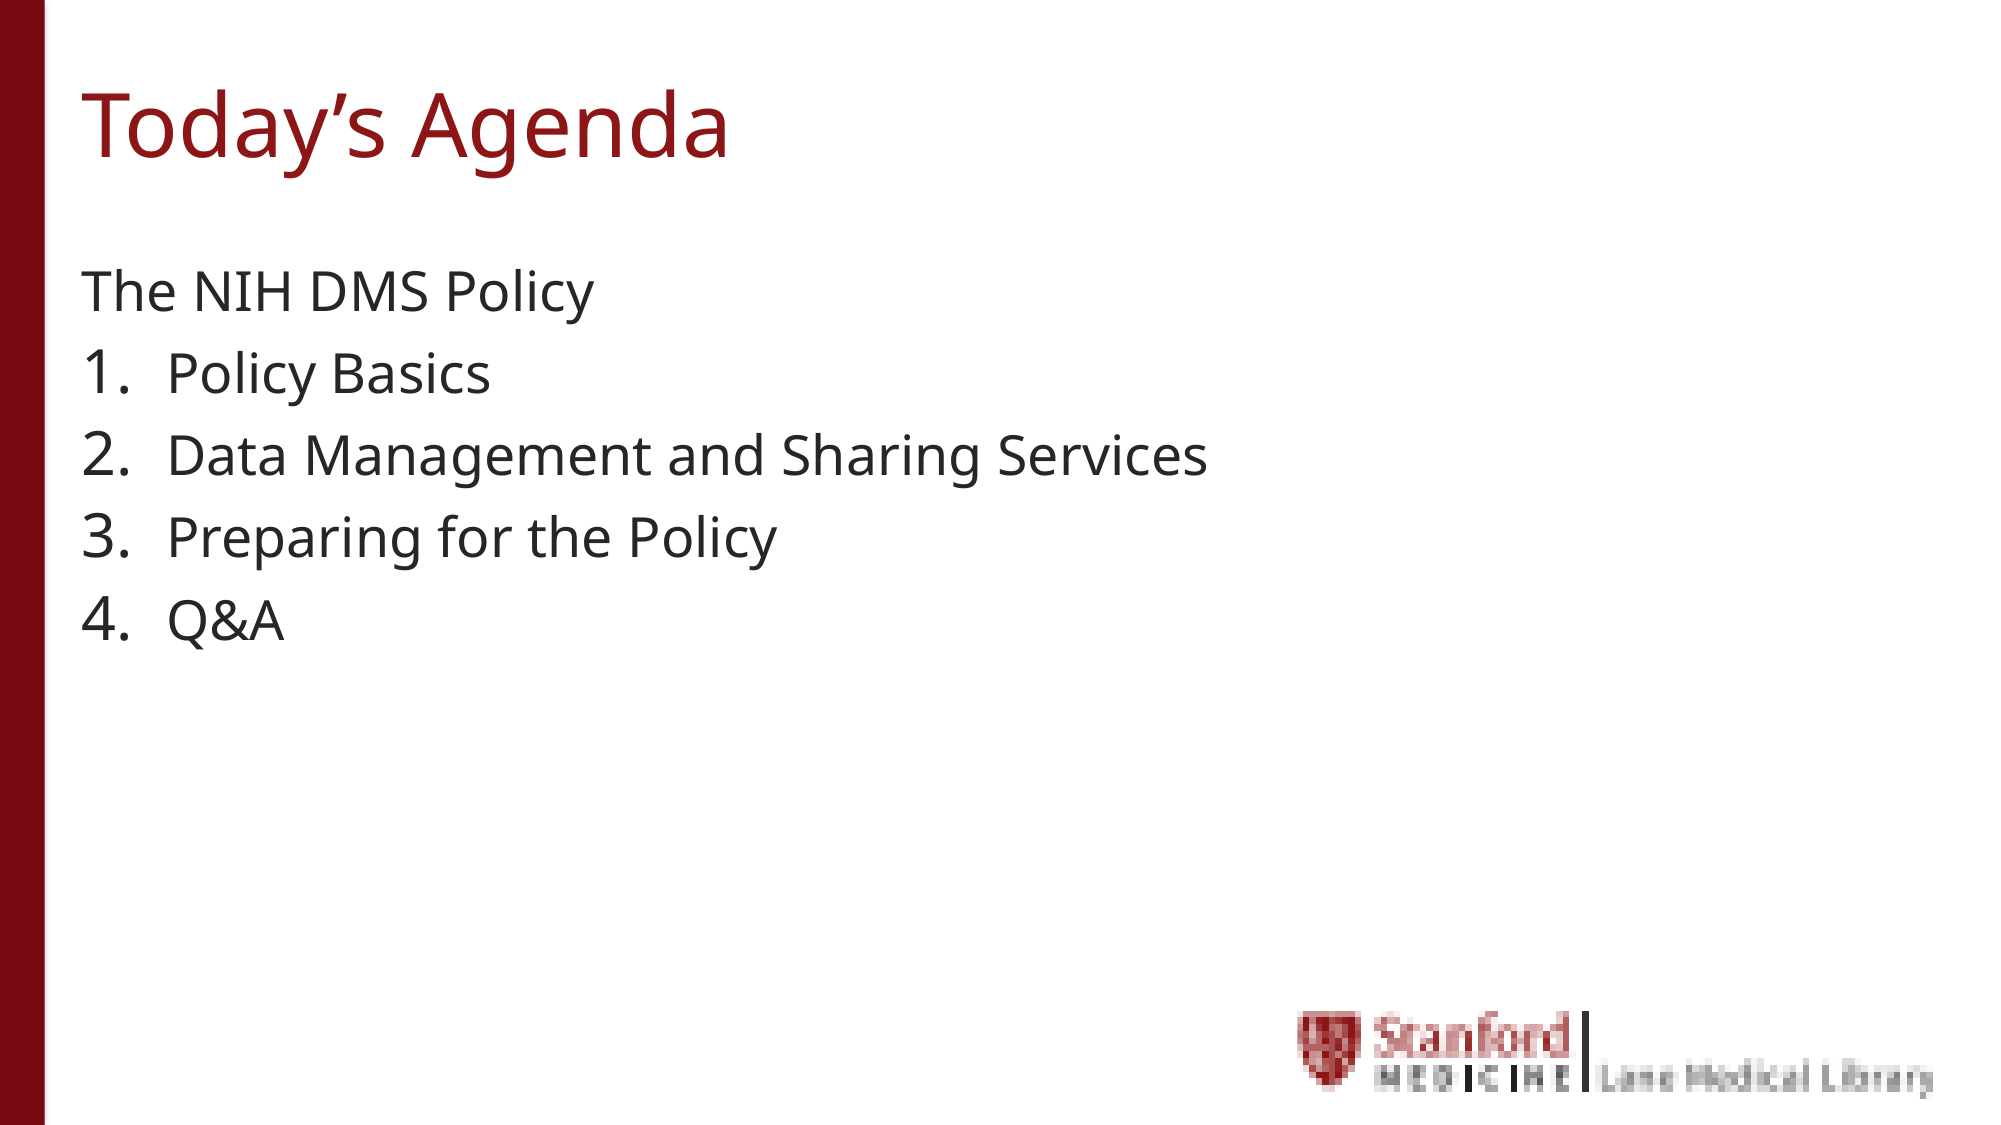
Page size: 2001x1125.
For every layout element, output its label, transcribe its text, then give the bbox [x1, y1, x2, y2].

title Today’s Agenda [66, 69, 1467, 184]
list The NIH DMS Policy Policy Basics Data Management and Sharing Services Preparing for the Policy Q&A [66, 256, 1934, 976]
